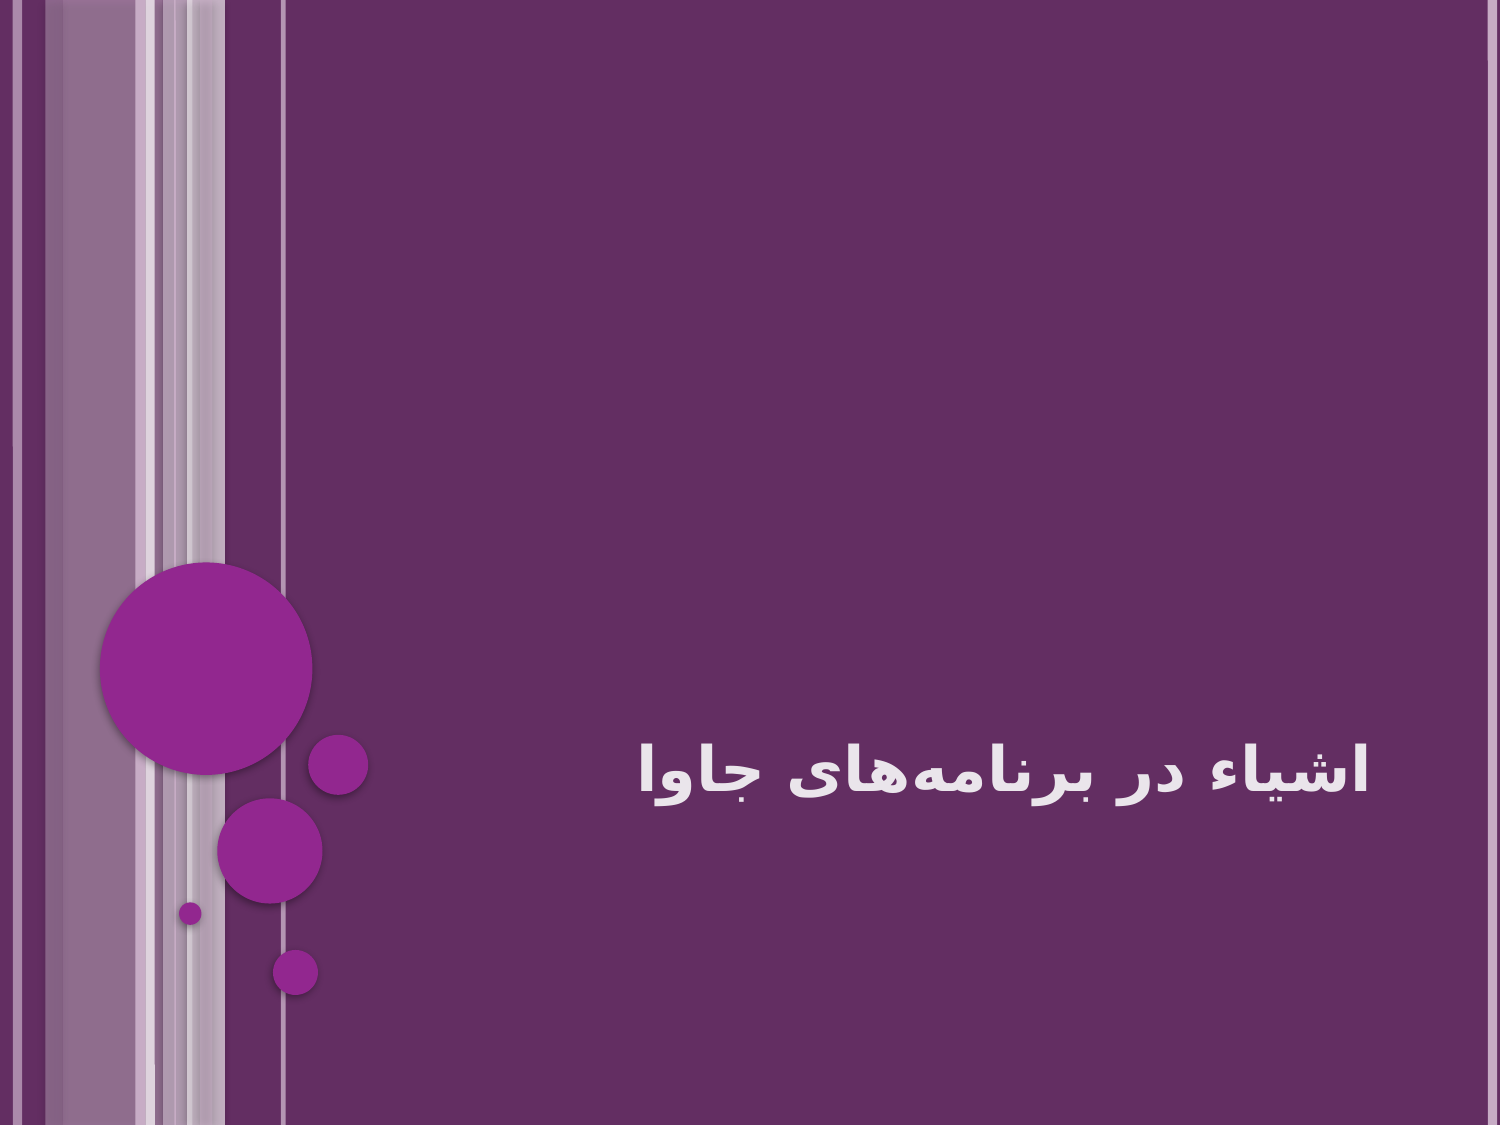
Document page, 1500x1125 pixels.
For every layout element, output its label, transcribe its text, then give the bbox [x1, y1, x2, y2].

title اشیاء در برنامه‌های جاوا [375, 474, 1388, 812]
